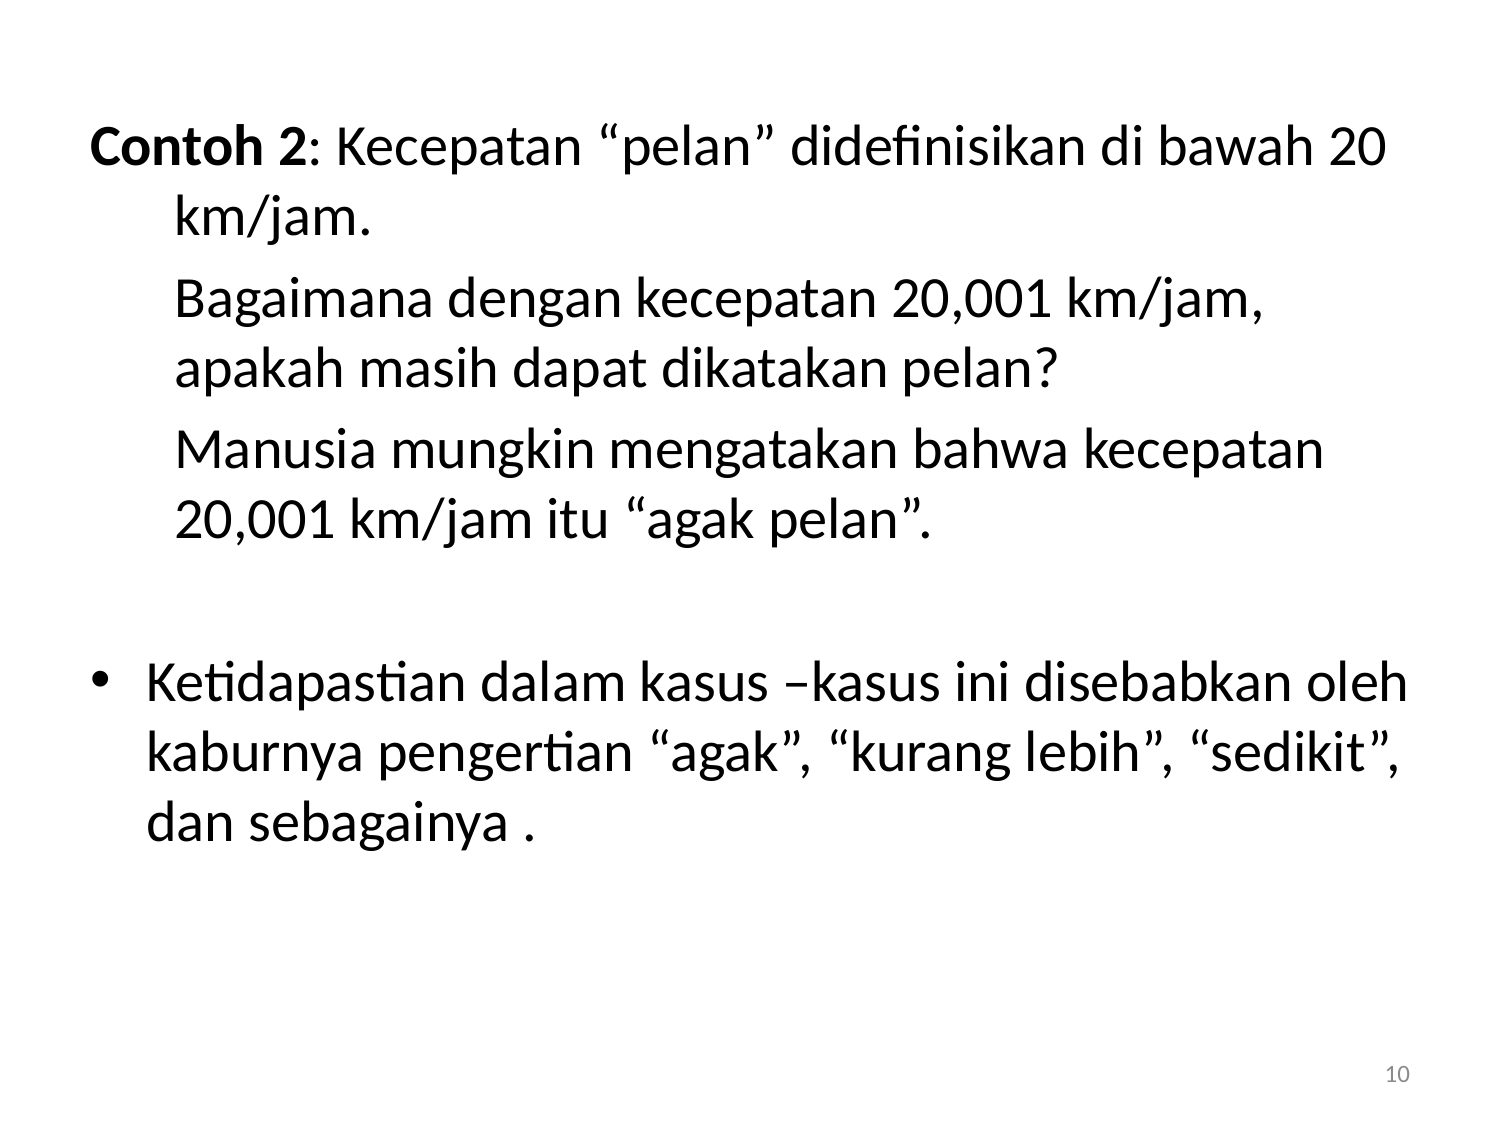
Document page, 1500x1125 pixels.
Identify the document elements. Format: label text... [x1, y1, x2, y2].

slide_number 10 [1074, 1042, 1425, 1103]
list Contoh 2: Kecepatan “pelan” didefinisikan di bawah 20 km/jam. Bagaimana dengan kecepatan 20,001 km/jam, apakah masih dapat dikatakan pelan? Manusia mungkin mengatakan bahwa kecepatan 20,001 km/jam itu “agak pelan”. Ketidapastian dalam kasus –kasus ini disebabkan oleh kaburnya pengertian “agak”, “kurang lebih”, “sedikit”, dan sebagainya . [75, 99, 1425, 1005]
